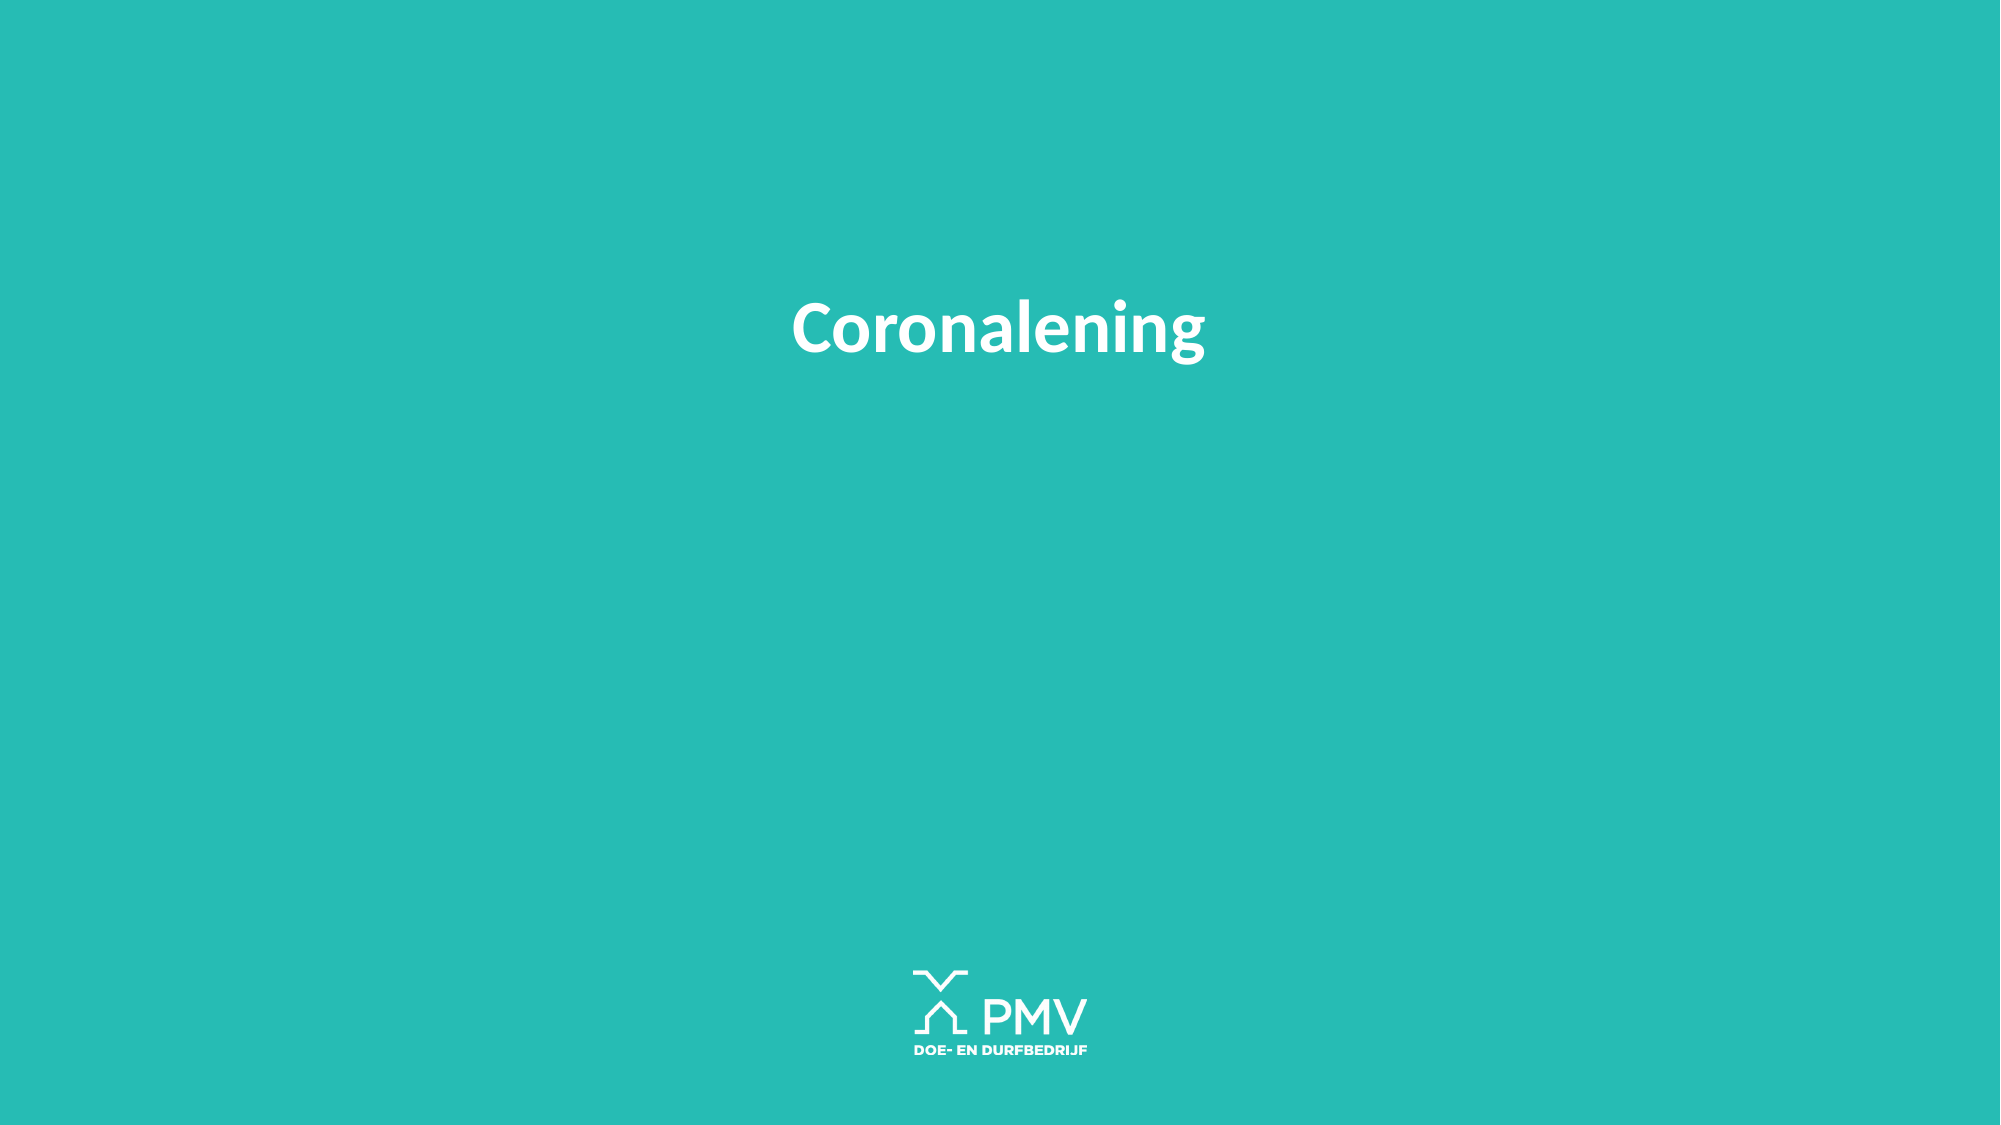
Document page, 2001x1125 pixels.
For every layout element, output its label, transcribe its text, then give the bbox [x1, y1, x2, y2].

list Coronalening [136, 280, 1862, 401]
